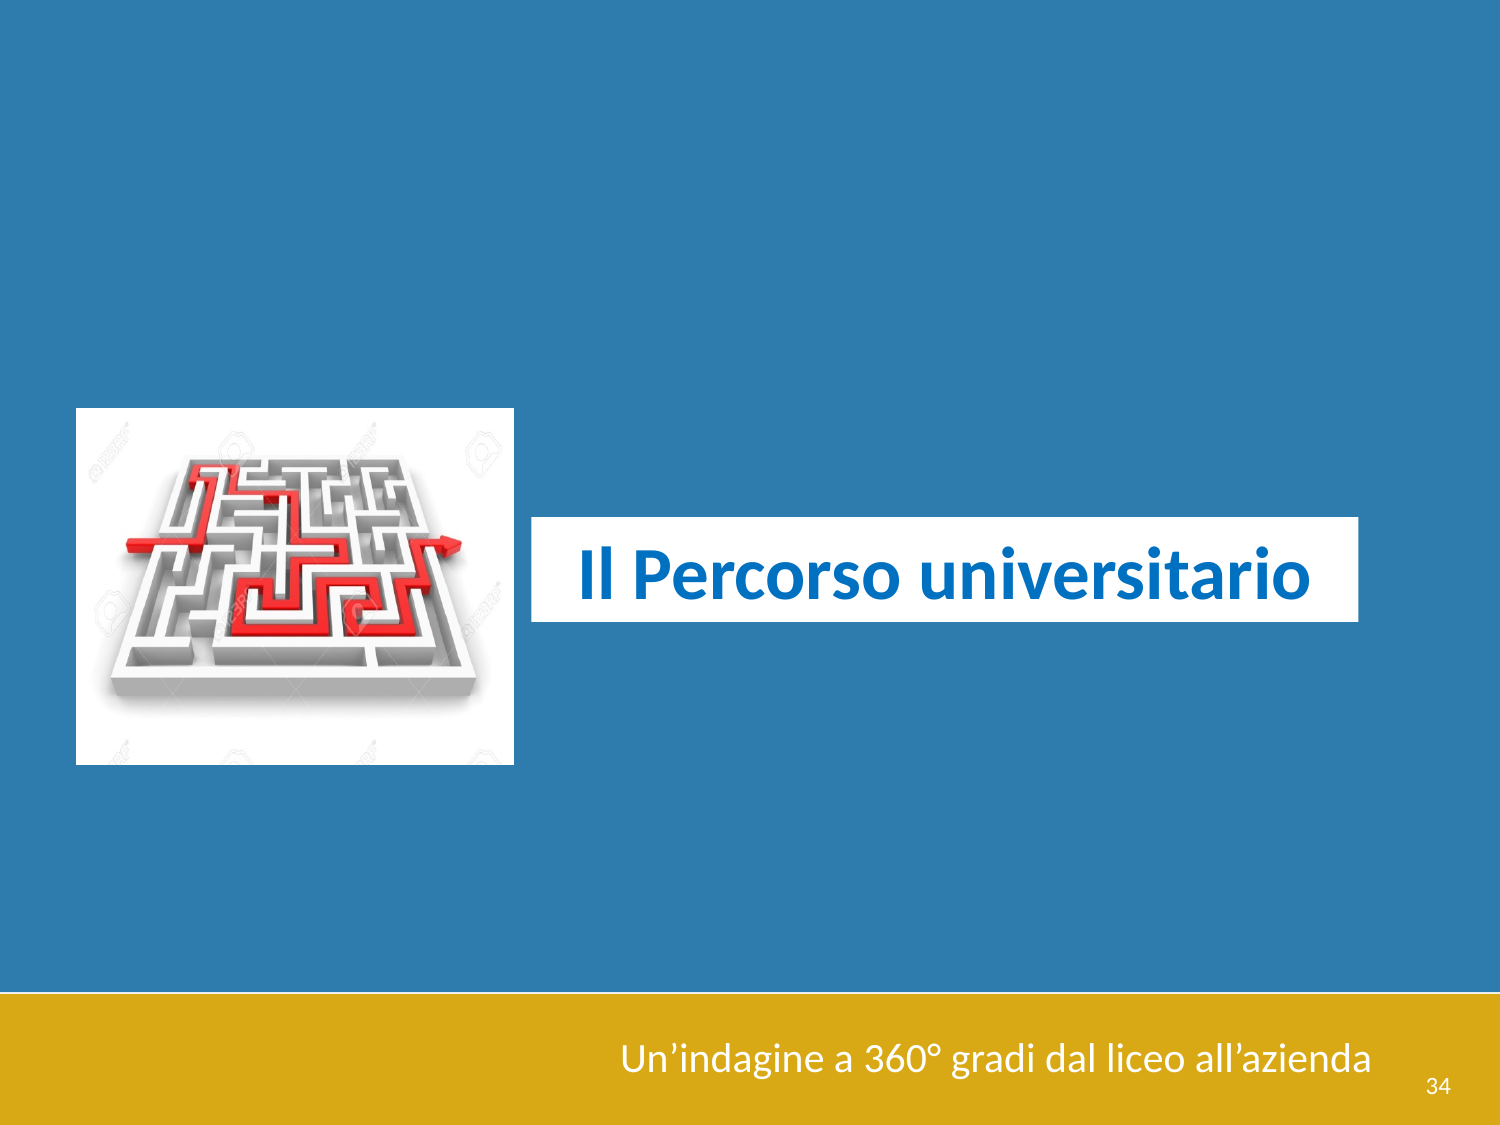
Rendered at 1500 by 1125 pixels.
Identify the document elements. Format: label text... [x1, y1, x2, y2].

slide_number 34 [1116, 1054, 1467, 1115]
text_box [0, 0, 1500, 992]
picture [76, 408, 514, 765]
text_box [0, 992, 1500, 1125]
text_box Un’indagine a 360° gradi dal liceo all’azienda [501, 1023, 1388, 1089]
text_box Il Percorso universitario [531, 517, 1359, 622]
